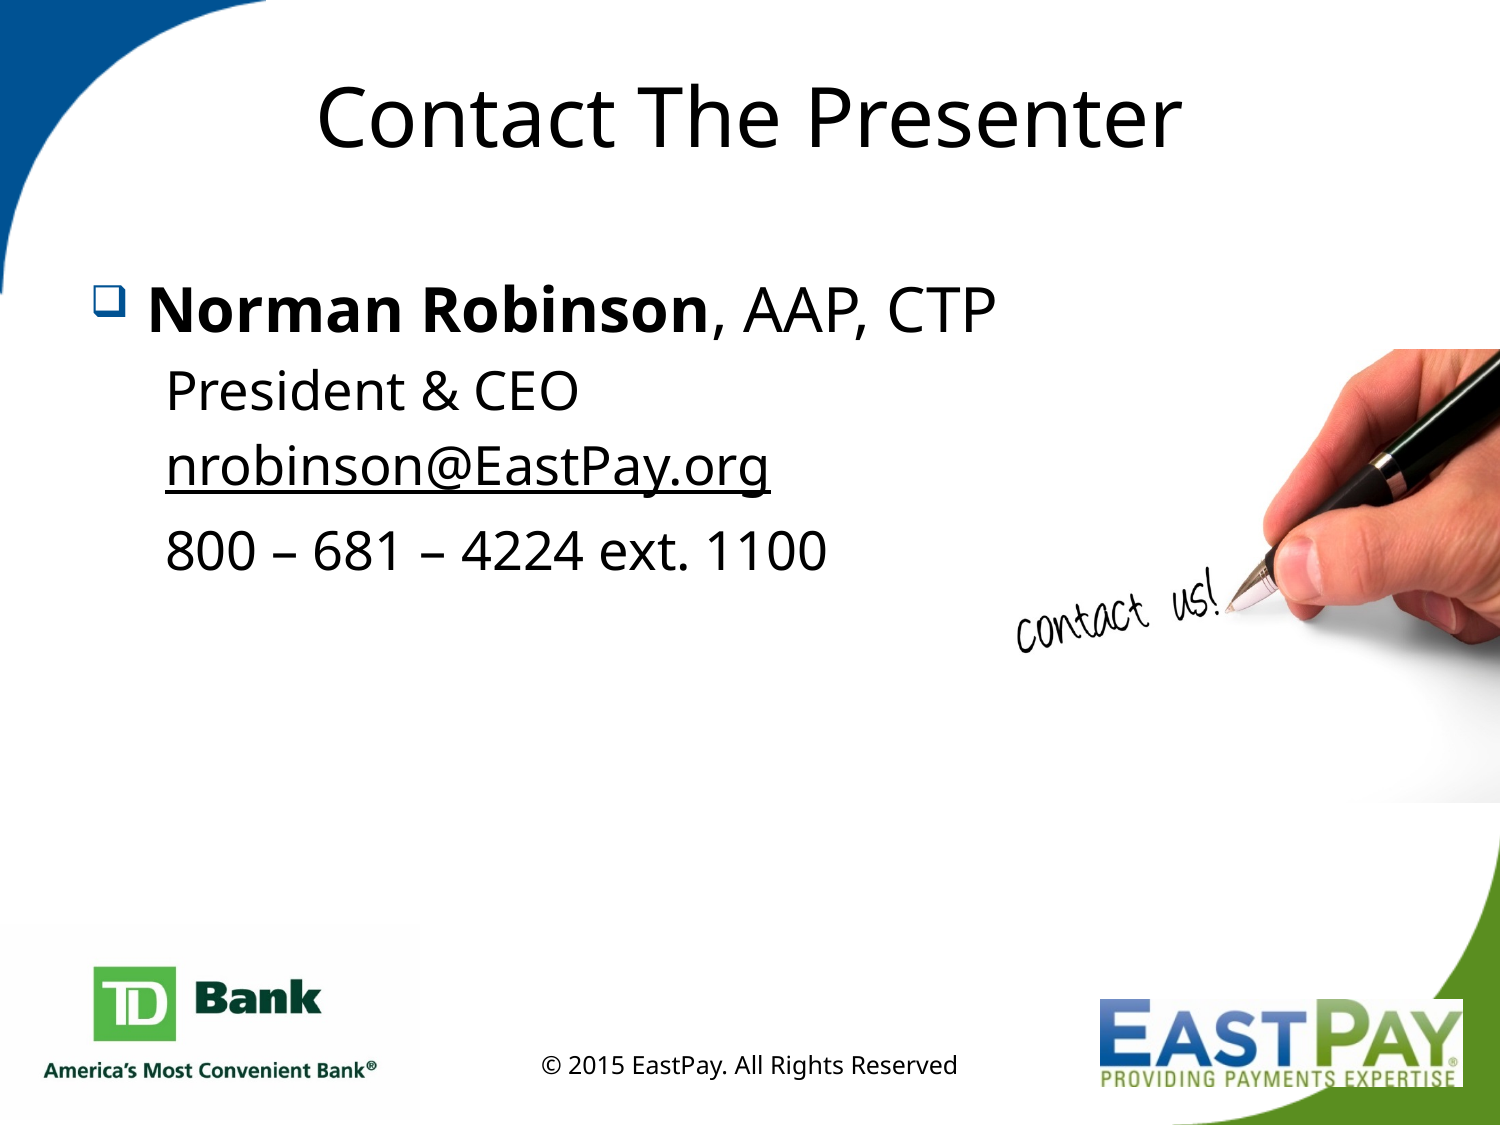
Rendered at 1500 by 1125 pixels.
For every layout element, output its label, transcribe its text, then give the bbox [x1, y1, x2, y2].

title Contact The Presenter [75, 45, 1425, 233]
picture [0, 924, 420, 1120]
list Norman Robinson, AAP, CTP President & CEO nrobinson@EastPay.org 800 – 681 – 4224 ext. 1100 [75, 262, 1425, 888]
footer © 2015 EastPay. All Rights Reserved [512, 1042, 988, 1103]
picture [1100, 816, 1500, 1125]
picture [0, 0, 266, 300]
picture [974, 349, 1500, 804]
